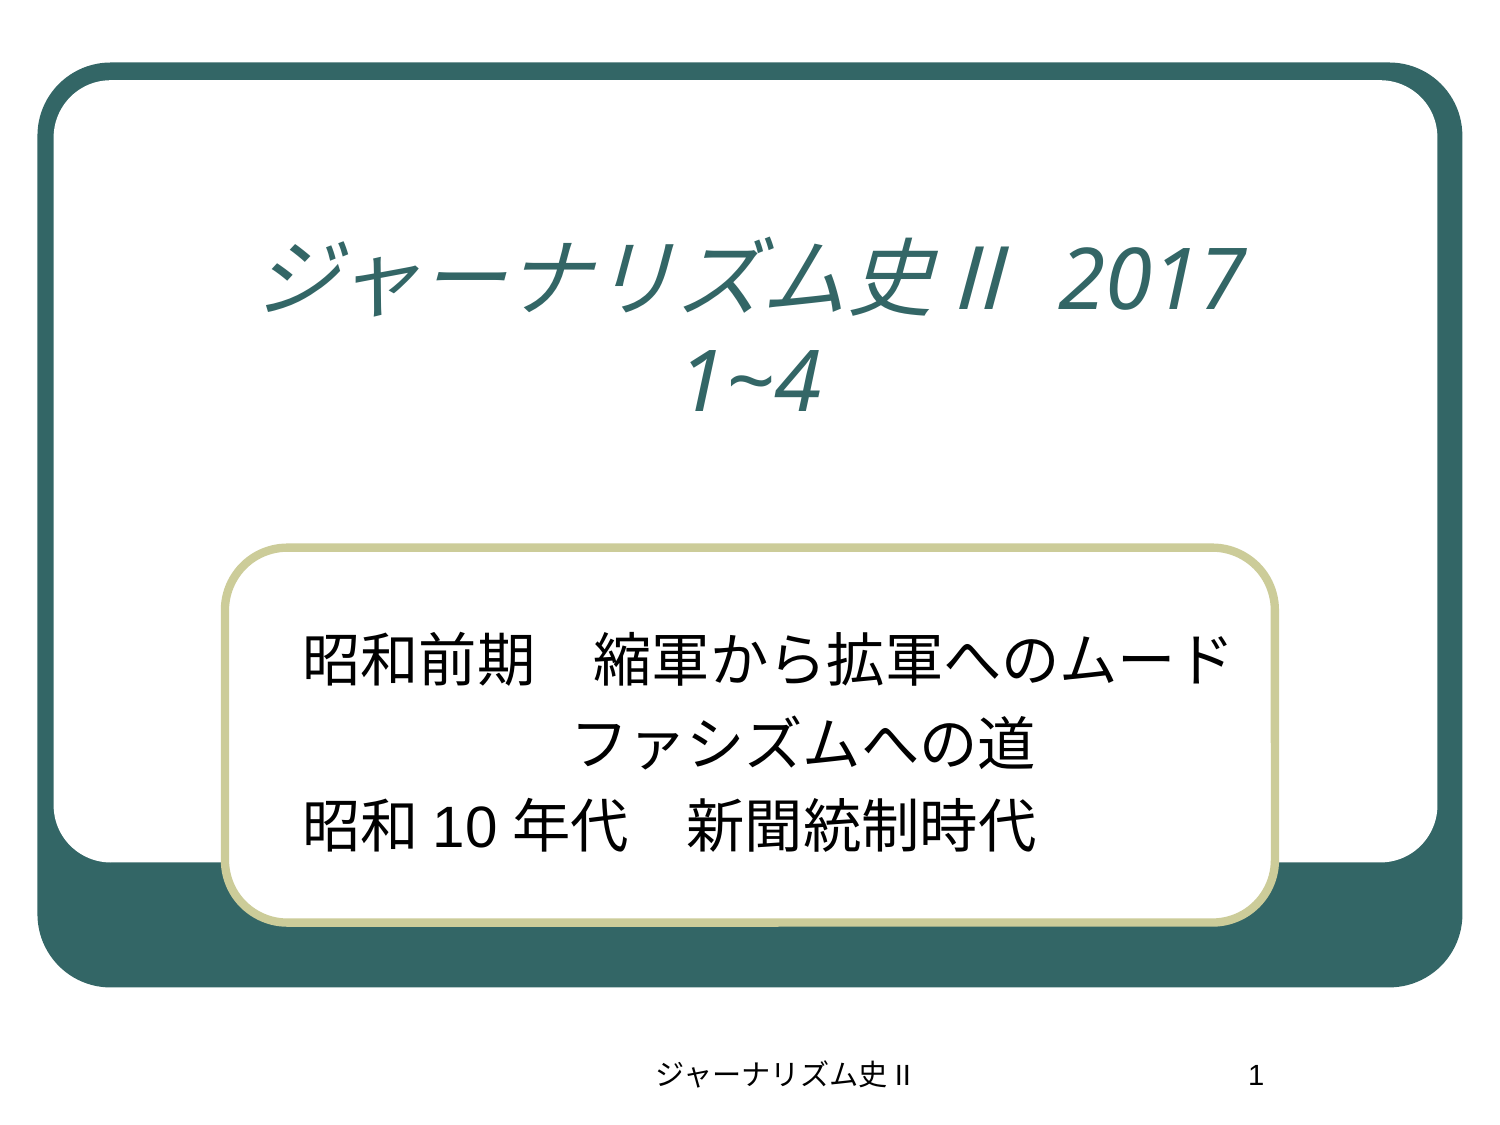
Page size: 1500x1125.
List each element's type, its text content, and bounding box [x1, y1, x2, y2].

subtitle 昭和前期 縮軍から拡軍へのムード ファシズムへの道 昭和10年代 新聞統制時代 [287, 585, 1258, 898]
slide_number 1 [1124, 1048, 1388, 1124]
footer ジャーナリズム史II [549, 1048, 1026, 1124]
title ジャーナリズム史Ⅱ 2017 1~4 [112, 140, 1388, 513]
